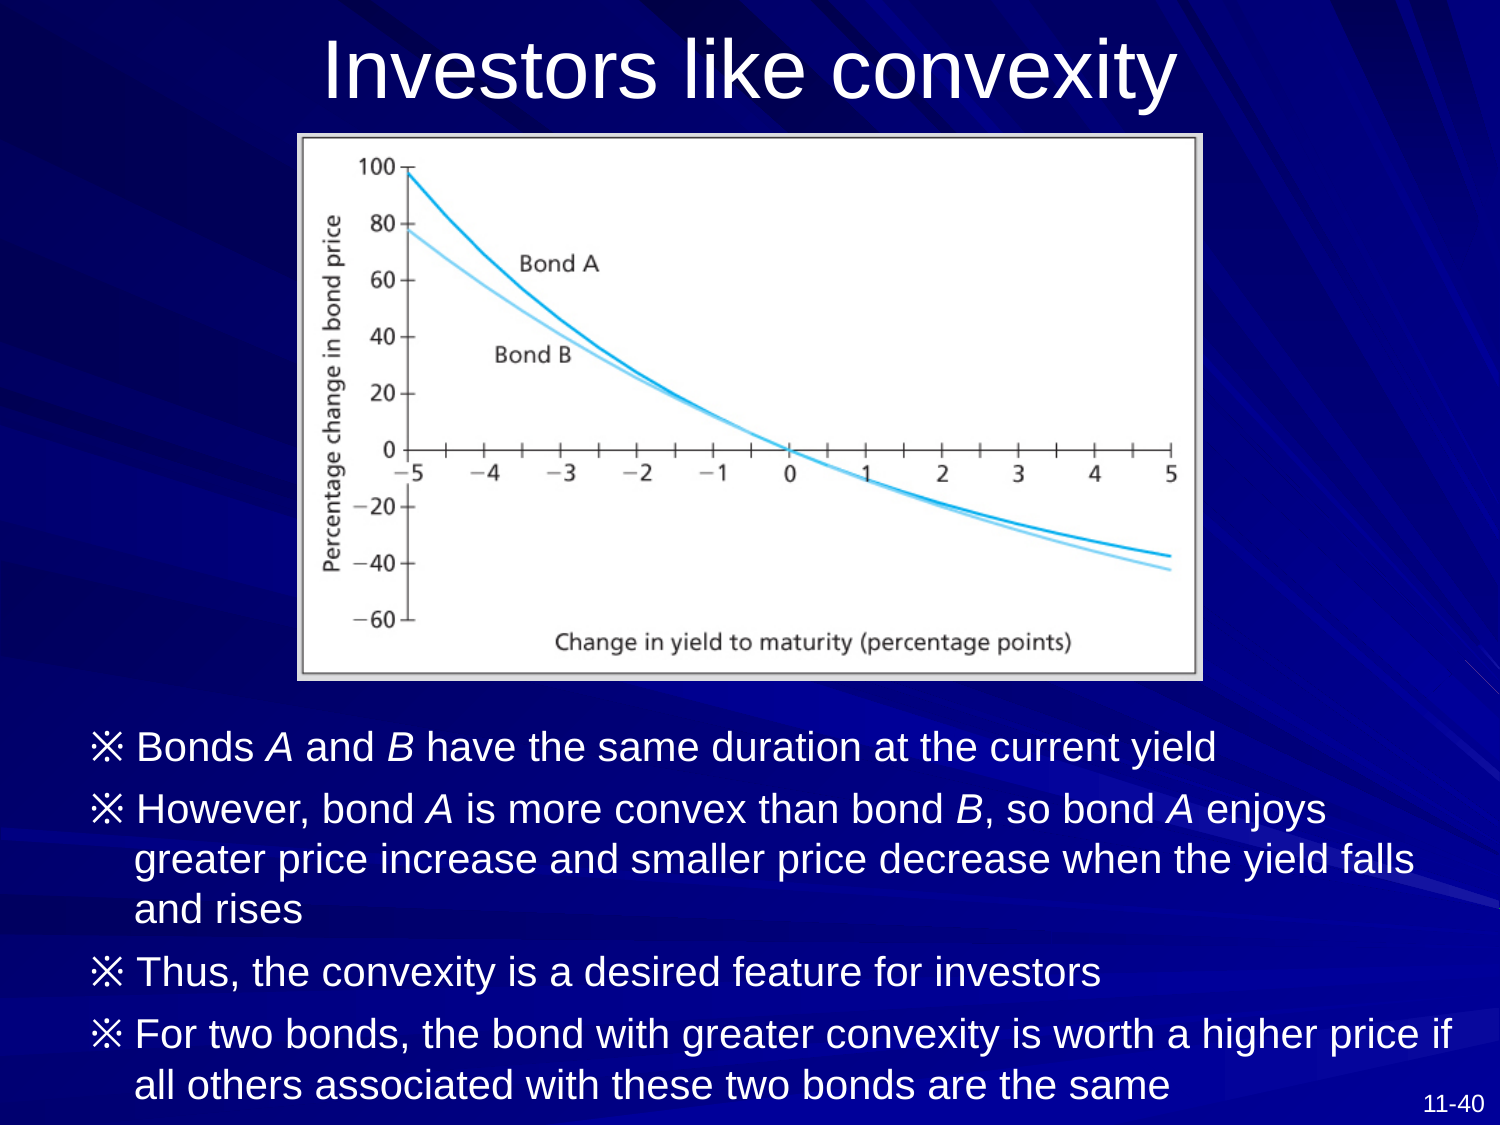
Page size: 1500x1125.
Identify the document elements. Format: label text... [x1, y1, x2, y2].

picture [296, 133, 1204, 681]
title Investors like convexity [0, 0, 1500, 138]
text_box ※ Bonds A and B have the same duration at the current yield ※ However, bond A is more convex than bond B, so bond A enjoys greater price increase and smaller price decrease when the yield falls and rises ※ Thus, the convexity is a desired feature for investors ※ For two bonds, the bond with greater convexity is worth a higher price if all others associated with these two bonds are the same [75, 712, 1475, 1025]
